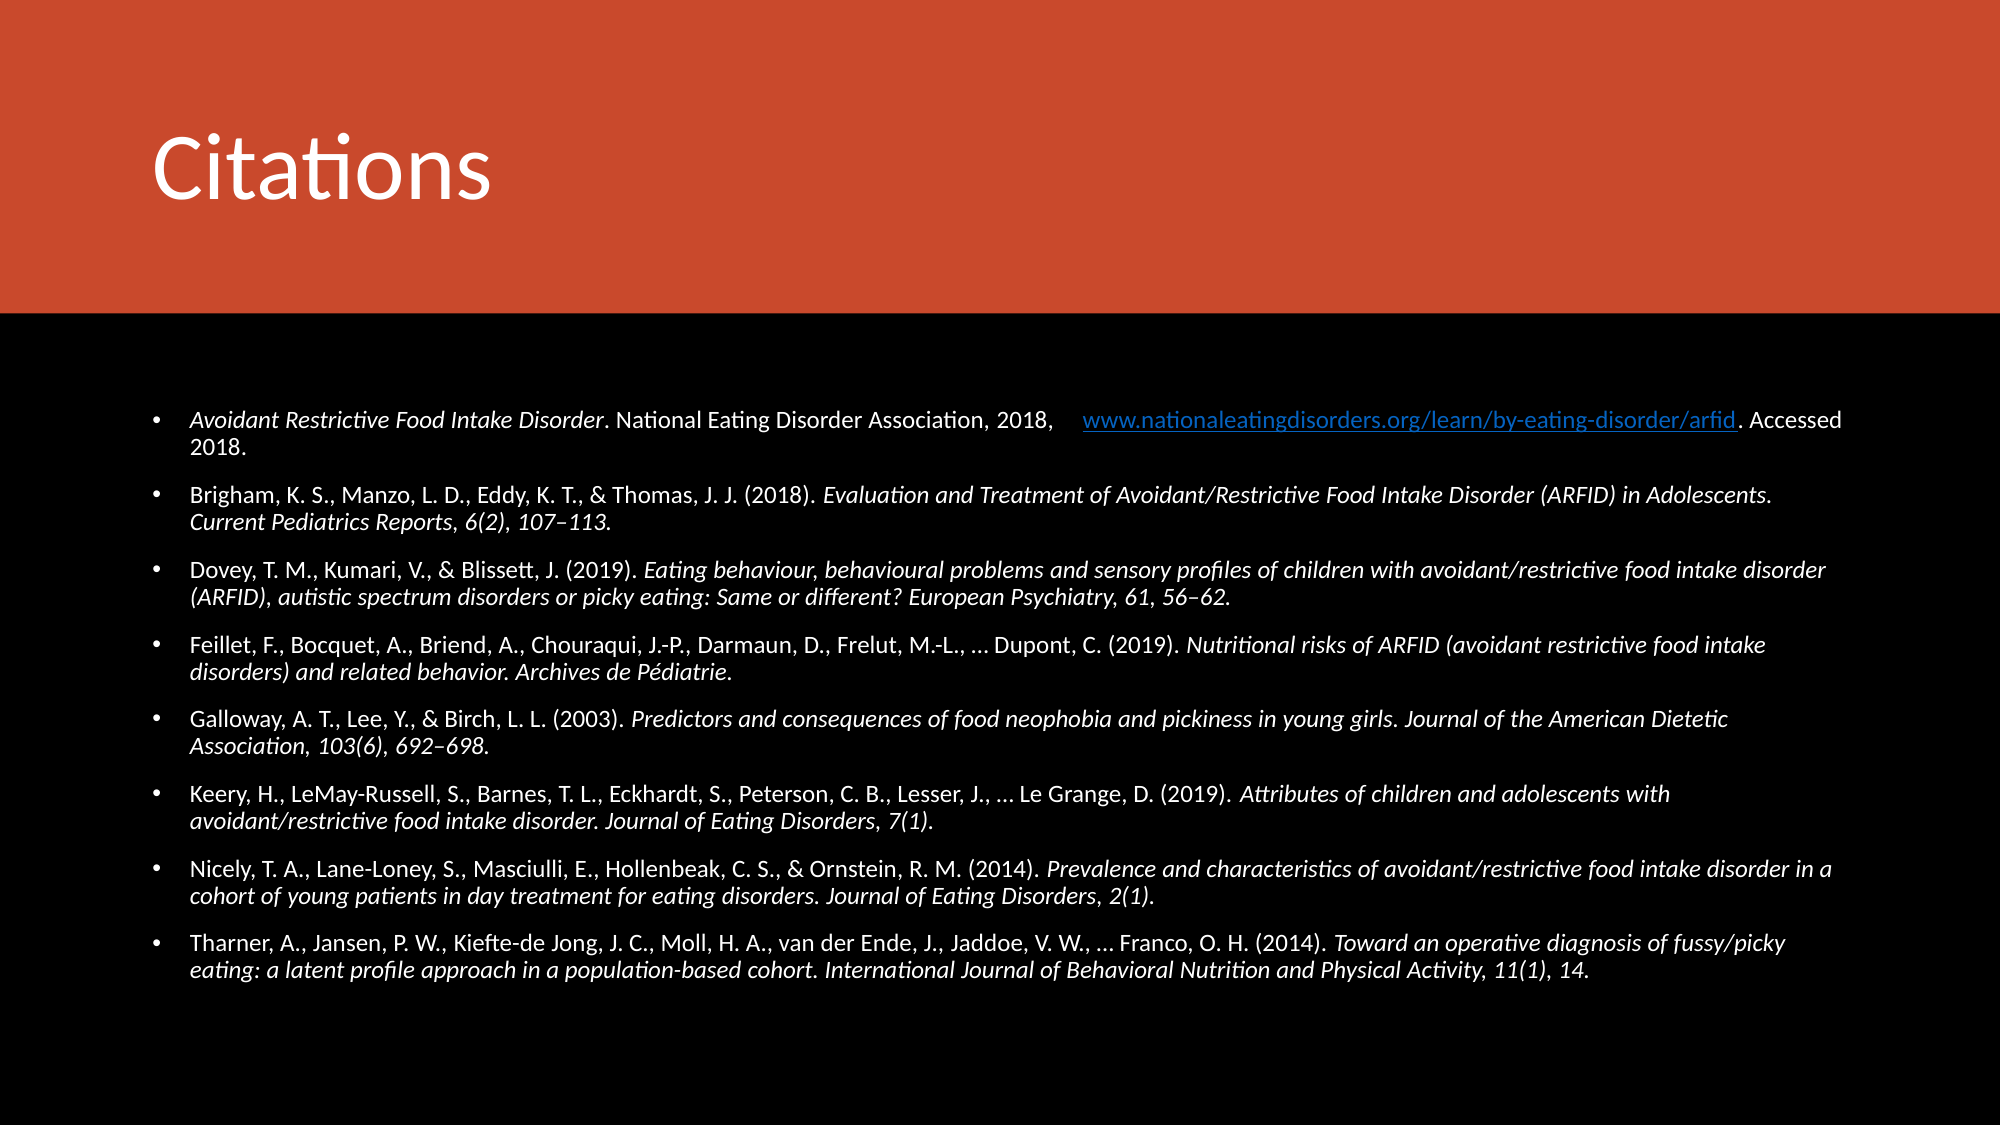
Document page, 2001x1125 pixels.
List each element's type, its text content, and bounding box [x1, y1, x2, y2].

list Avoidant Restrictive Food Intake Disorder. National Eating Disorder Association, 2018, www.nationaleatingdisorders.org/learn/by-eating-disorder/arfid. Accessed 2018. Brigham, K. S., Manzo, L. D., Eddy, K. T., & Thomas, J. J. (2018). Evaluation and Treatment of Avoidant/Restrictive Food Intake Disorder (ARFID) in Adolescents. Current Pediatrics Reports, 6(2), 107–113. Dovey, T. M., Kumari, V., & Blissett, J. (2019). Eating behaviour, behavioural problems and sensory profiles of children with avoidant/restrictive food intake disorder (ARFID), autistic spectrum disorders or picky eating: Same or different? European Psychiatry, 61, 56–62. Feillet, F., Bocquet, A., Briend, A., Chouraqui, J.-P., Darmaun, D., Frelut, M.-L., … Dupont, C. (2019). Nutritional risks of ARFID (avoidant restrictive food intake disorders) and related behavior. Archives de Pédiatrie. Galloway, A. T., Lee, Y., & Birch, L. L. (2003). Predictors and consequences of food neophobia and pickiness in young girls. Journal of the American Dietetic Association, 103(6), 692–698. Keery, H., LeMay-Russell, S., Barnes, T. L., Eckhardt, S., Peterson, C. B., Lesser, J., … Le Grange, D. (2019). Attributes of children and adolescents with avoidant/restrictive food intake disorder. Journal of Eating Disorders, 7(1). Nicely, T. A., Lane-Loney, S., Masciulli, E., Hollenbeak, C. S., & Ornstein, R. M. (2014). Prevalence and characteristics of avoidant/restrictive food intake disorder in a cohort of young patients in day treatment for eating disorders. Journal of Eating Disorders, 2(1). Tharner, A., Jansen, P. W., Kiefte-de Jong, J. C., Moll, H. A., van der Ende, J., Jaddoe, V. W., … Franco, O. H. (2014). Toward an operative diagnosis of fussy/picky eating: a latent profile approach in a population-based cohort. International Journal of Behavioral Nutrition and Physical Activity, 11(1), 14. [137, 399, 1863, 1014]
text_box [0, 0, 2000, 314]
title Citations [137, 59, 1863, 278]
